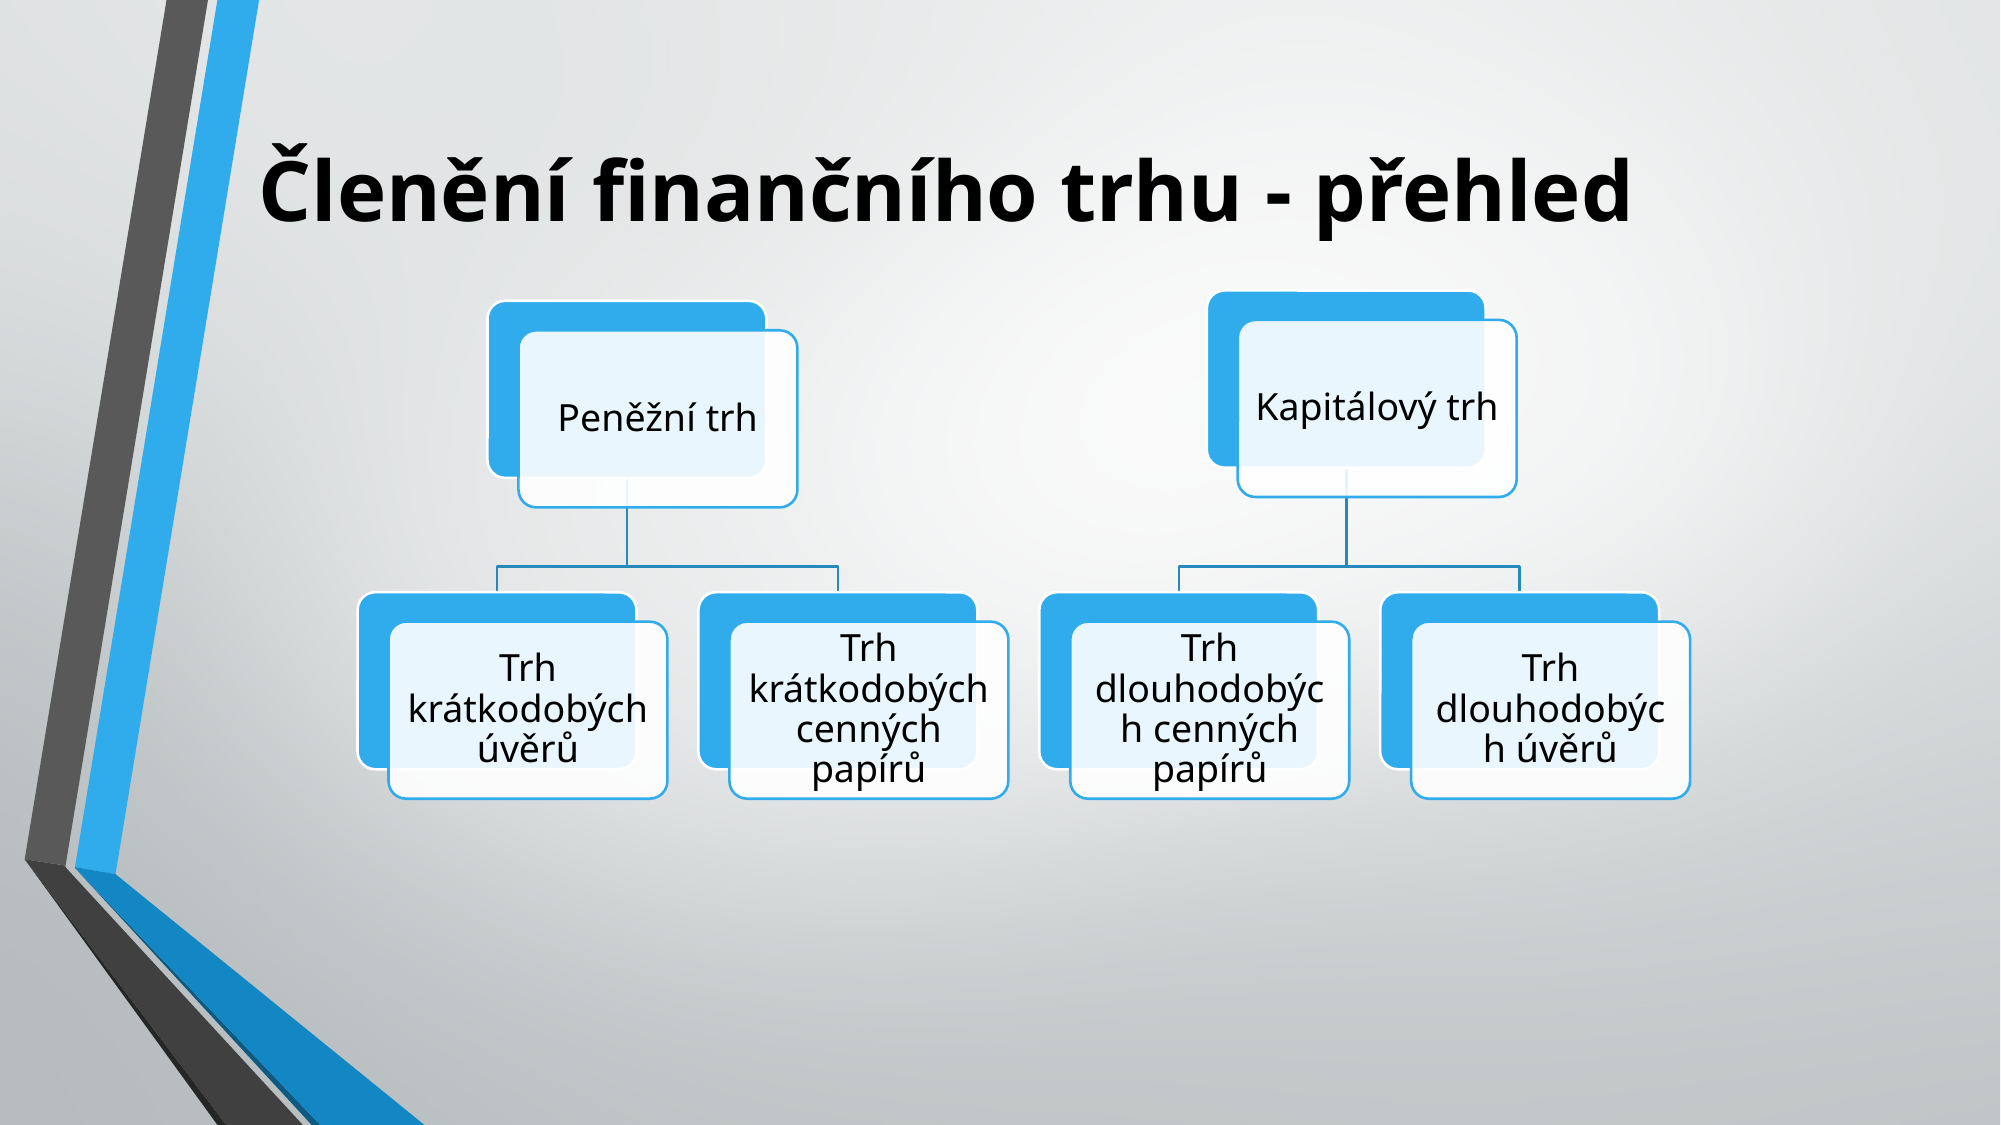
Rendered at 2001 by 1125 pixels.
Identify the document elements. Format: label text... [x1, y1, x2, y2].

list [243, 296, 1887, 1050]
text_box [356, 121, 1691, 1011]
title Členění finančního trhu - přehled [243, 78, 1887, 296]
